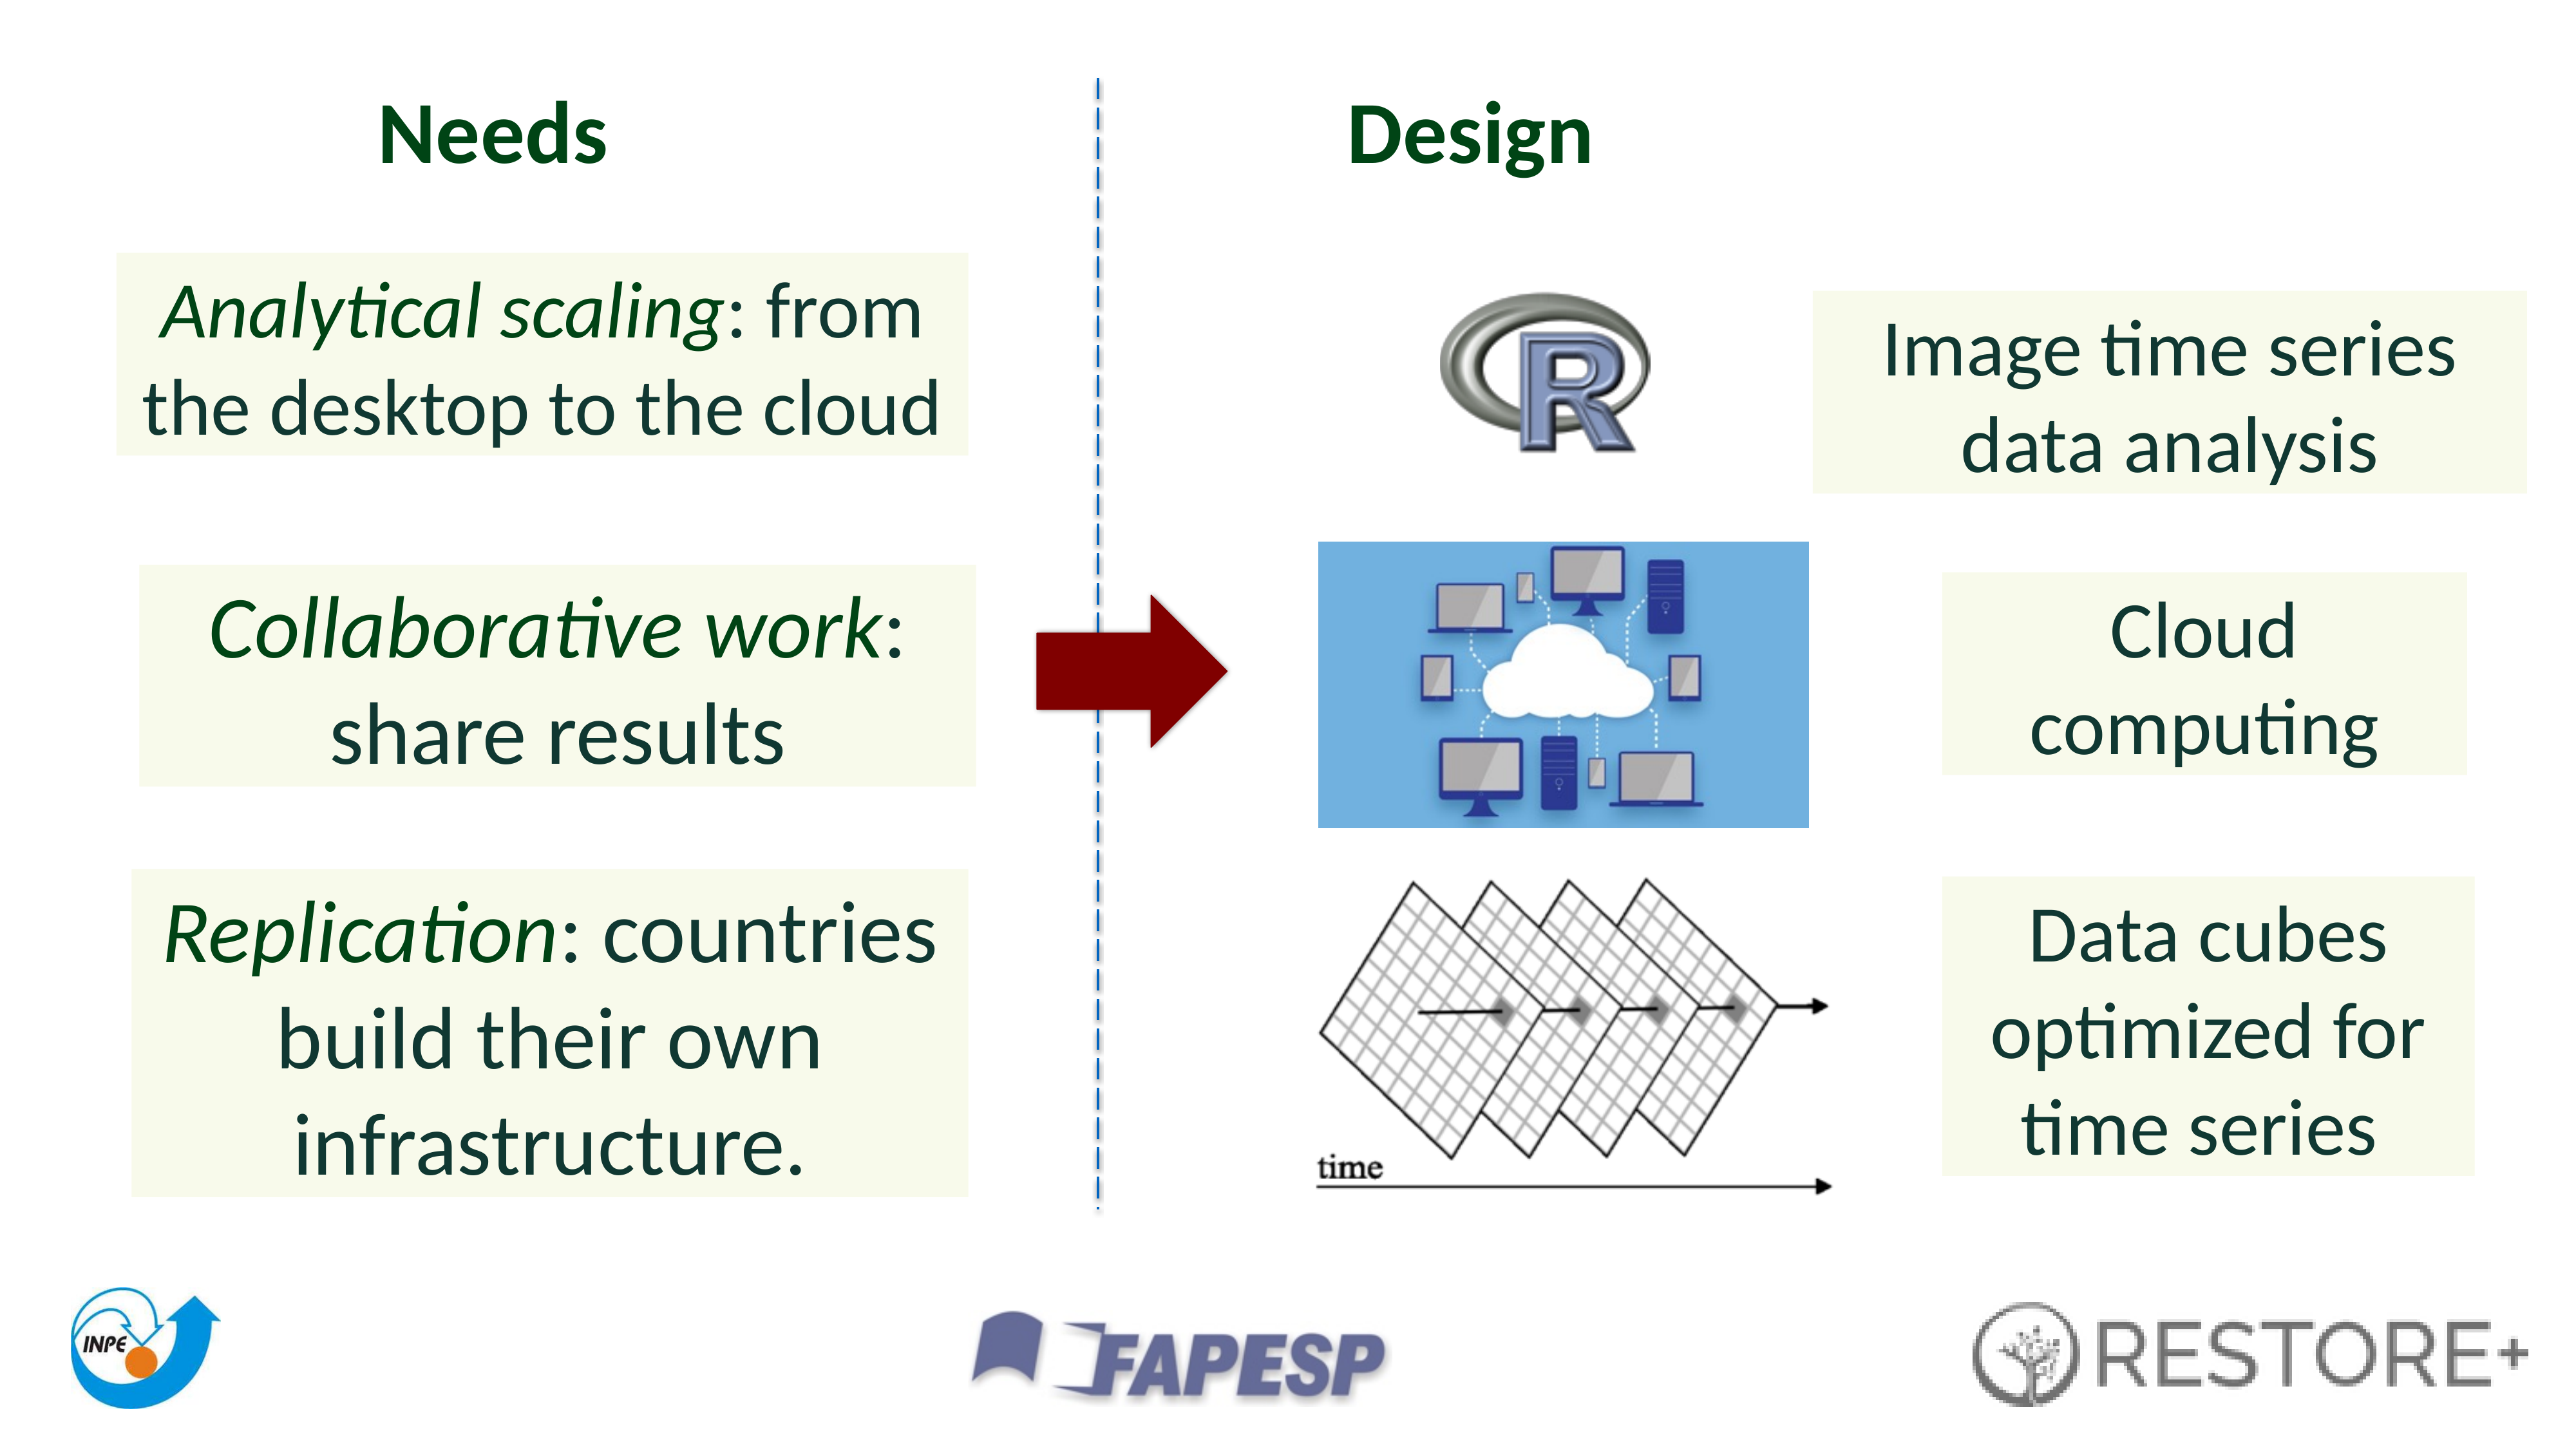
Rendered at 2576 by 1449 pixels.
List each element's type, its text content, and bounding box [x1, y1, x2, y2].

text_box Image time series data analysis [1812, 290, 2527, 494]
text_box Needs [3, 70, 983, 186]
picture [1318, 542, 1809, 828]
picture [1295, 853, 1868, 1208]
text_box Design [1052, 70, 1889, 186]
text_box Collaborative work: share results [139, 564, 976, 787]
picture [70, 1287, 221, 1410]
text_box Cloud computing [1942, 572, 2467, 775]
text_box [1100, 594, 1228, 748]
text_box Replication: countries build their own infrastructure. [131, 869, 969, 1197]
text_box [1036, 632, 1097, 710]
picture [1972, 1302, 2528, 1407]
picture [1439, 268, 1651, 478]
text_box Analytical scaling: from the desktop to the cloud [116, 252, 969, 456]
text_box Data cubes optimized for time series [1942, 876, 2475, 1176]
picture [968, 1310, 1392, 1407]
